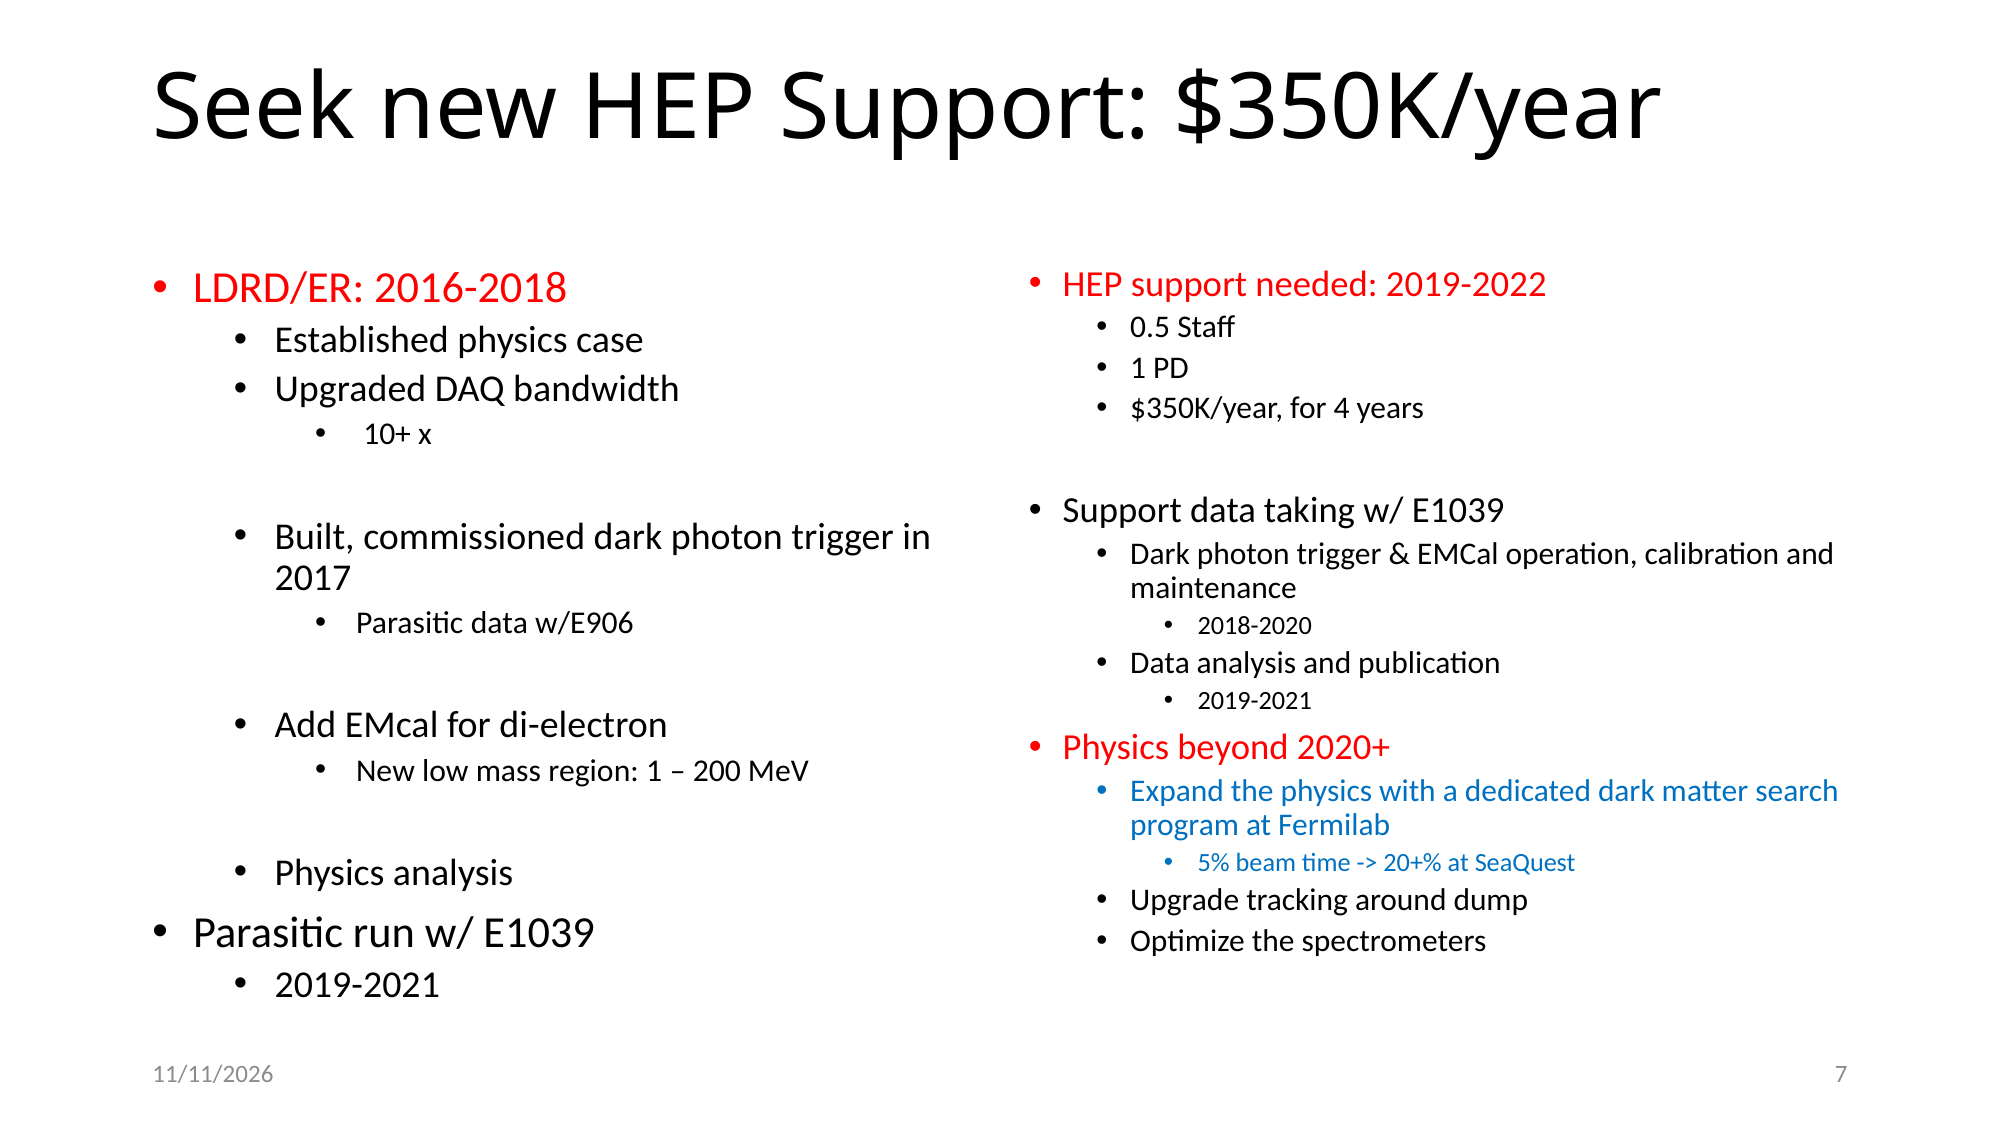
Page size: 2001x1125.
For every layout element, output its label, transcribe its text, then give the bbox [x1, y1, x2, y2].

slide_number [137, 1042, 588, 1103]
slide_number 7 [1412, 1042, 1863, 1103]
title Seek new HEP Support: $350K/year [137, 0, 1863, 218]
list HEP support needed: 2019-2022 0.5 Staff 1 PD $350K/year, for 4 years Support data taking w/ E1039 Dark photon trigger & EMCal operation, calibration and maintenance 2018-2020 Data analysis and publication 2019-2021 Physics beyond 2020+ Expand the physics with a dedicated dark matter search program at Fermilab 5% beam time -> 20+% at SeaQuest Upgrade tracking around dump Optimize the spectrometers [1013, 257, 1904, 971]
list LDRD/ER: 2016-2018 Established physics case Upgraded DAQ bandwidth 10+ x Built, commissioned dark photon trigger in 2017 Parasitic data w/E906 Add EMcal for di-electron New low mass region: 1 – 200 MeV Physics analysis Parasitic run w/ E1039 2019-2021 [137, 257, 988, 1014]
